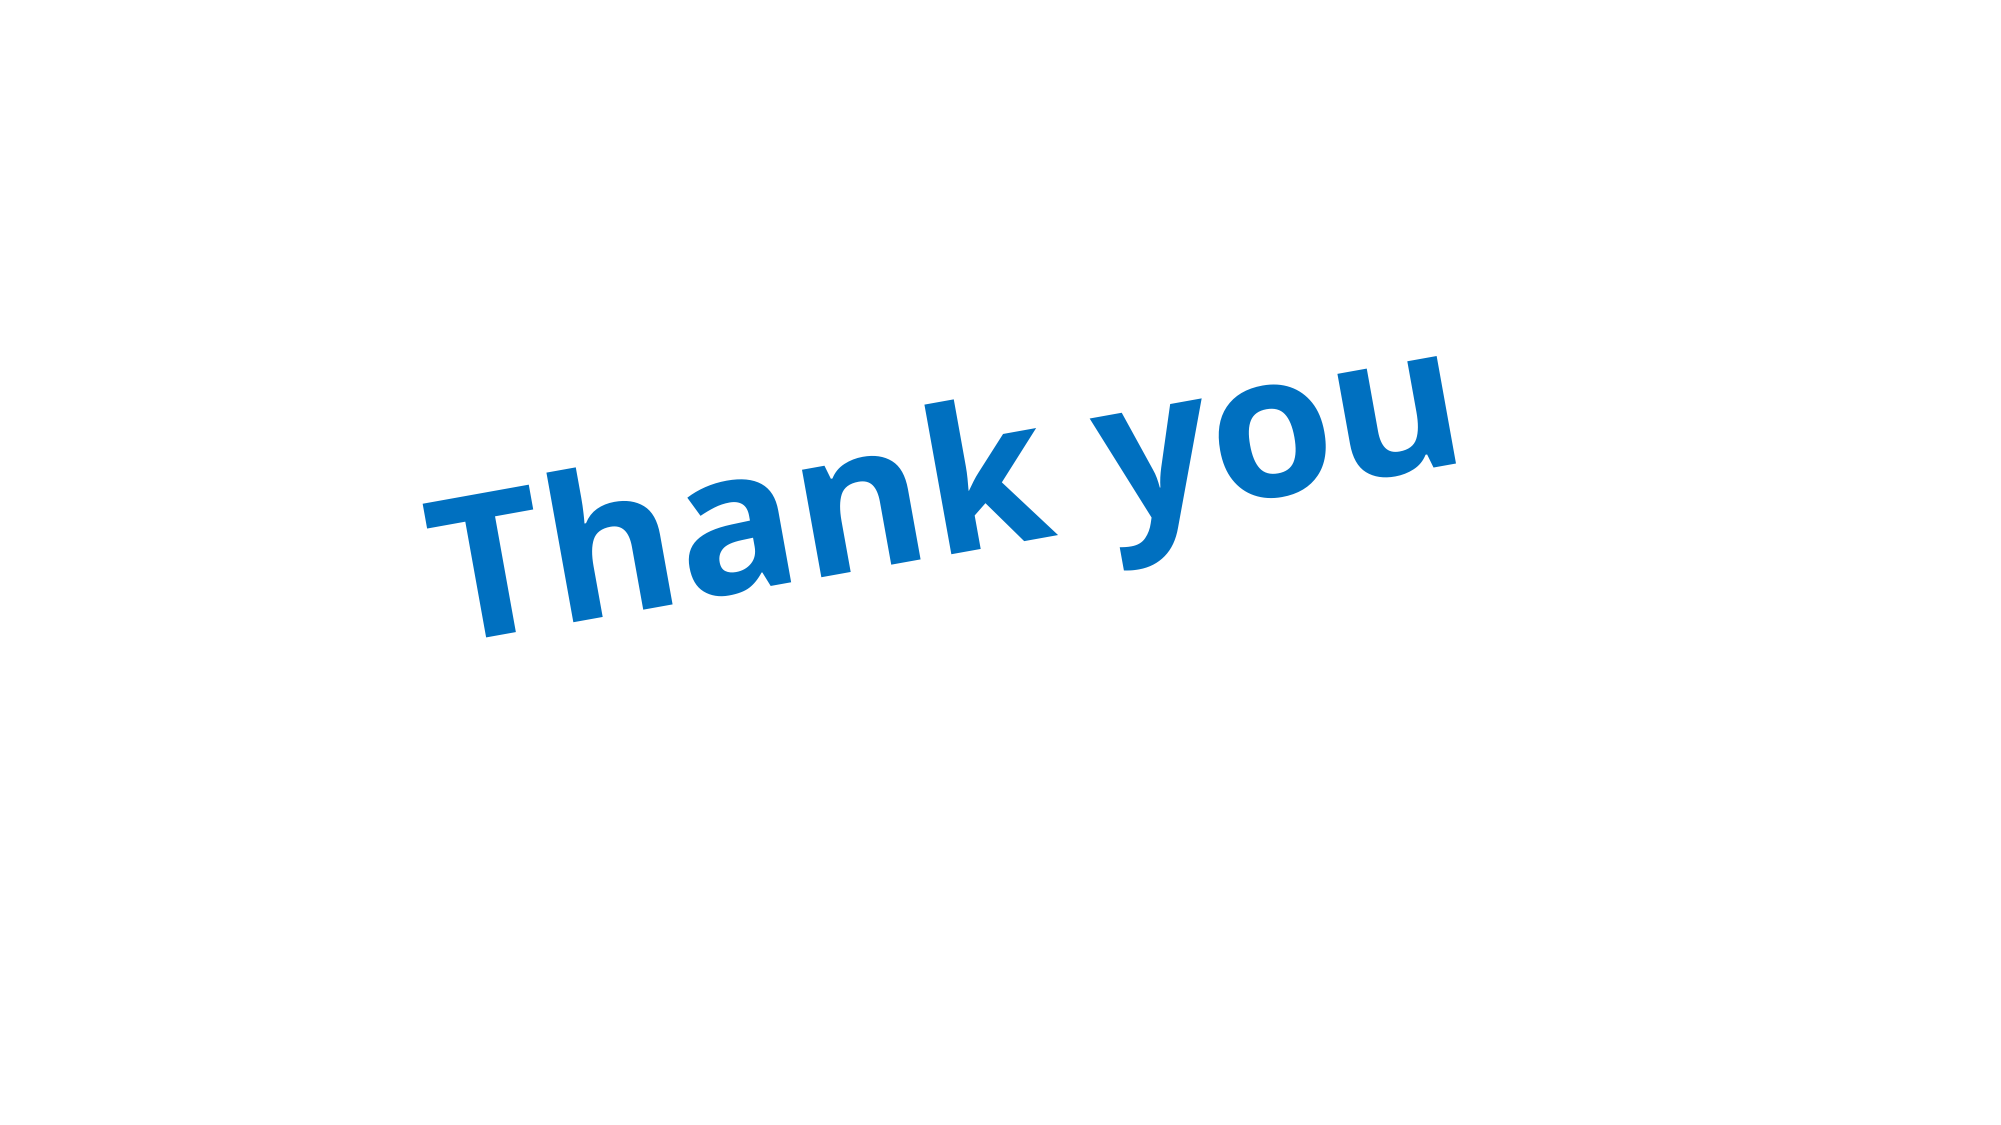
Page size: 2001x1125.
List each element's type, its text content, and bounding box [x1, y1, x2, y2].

text_box Thank you [393, 240, 1566, 695]
